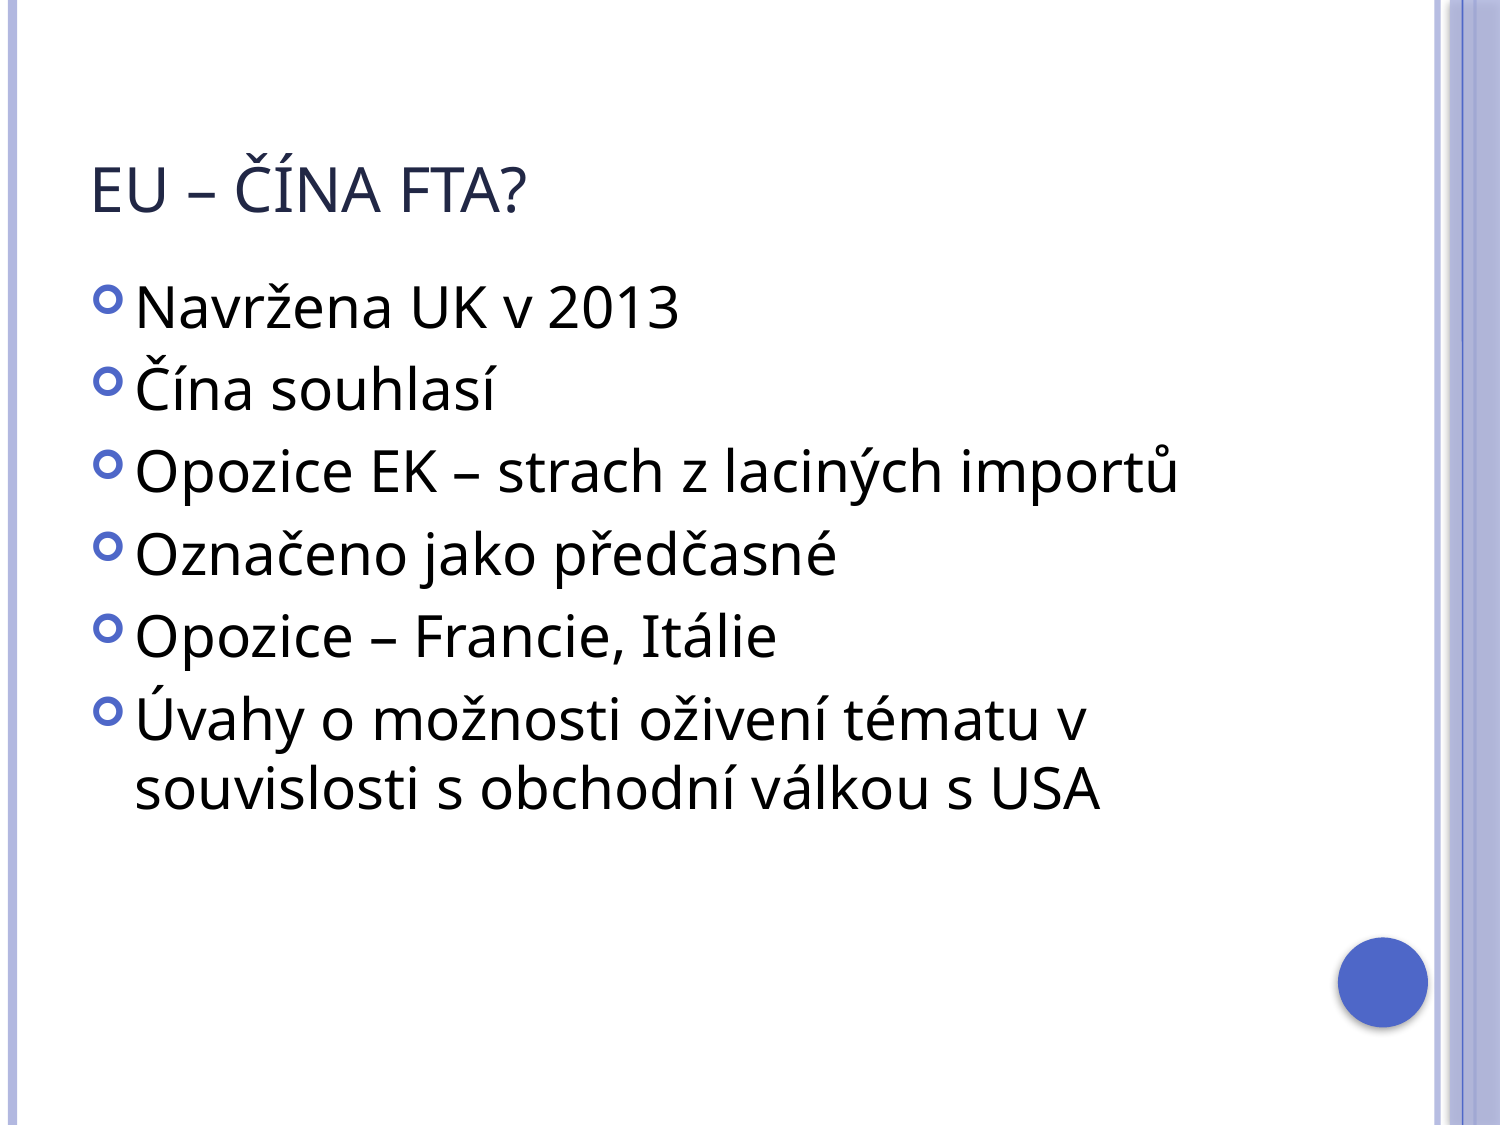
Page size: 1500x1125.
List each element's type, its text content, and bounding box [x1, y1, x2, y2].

title EU – Čína FTA? [75, 45, 1300, 233]
list Navržena UK v 2013 Čína souhlasí Opozice EK – strach z laciných importů Označeno jako předčasné Opozice – Francie, Itálie Úvahy o možnosti oživení tématu v souvislosti s obchodní válkou s USA [75, 262, 1300, 1062]
